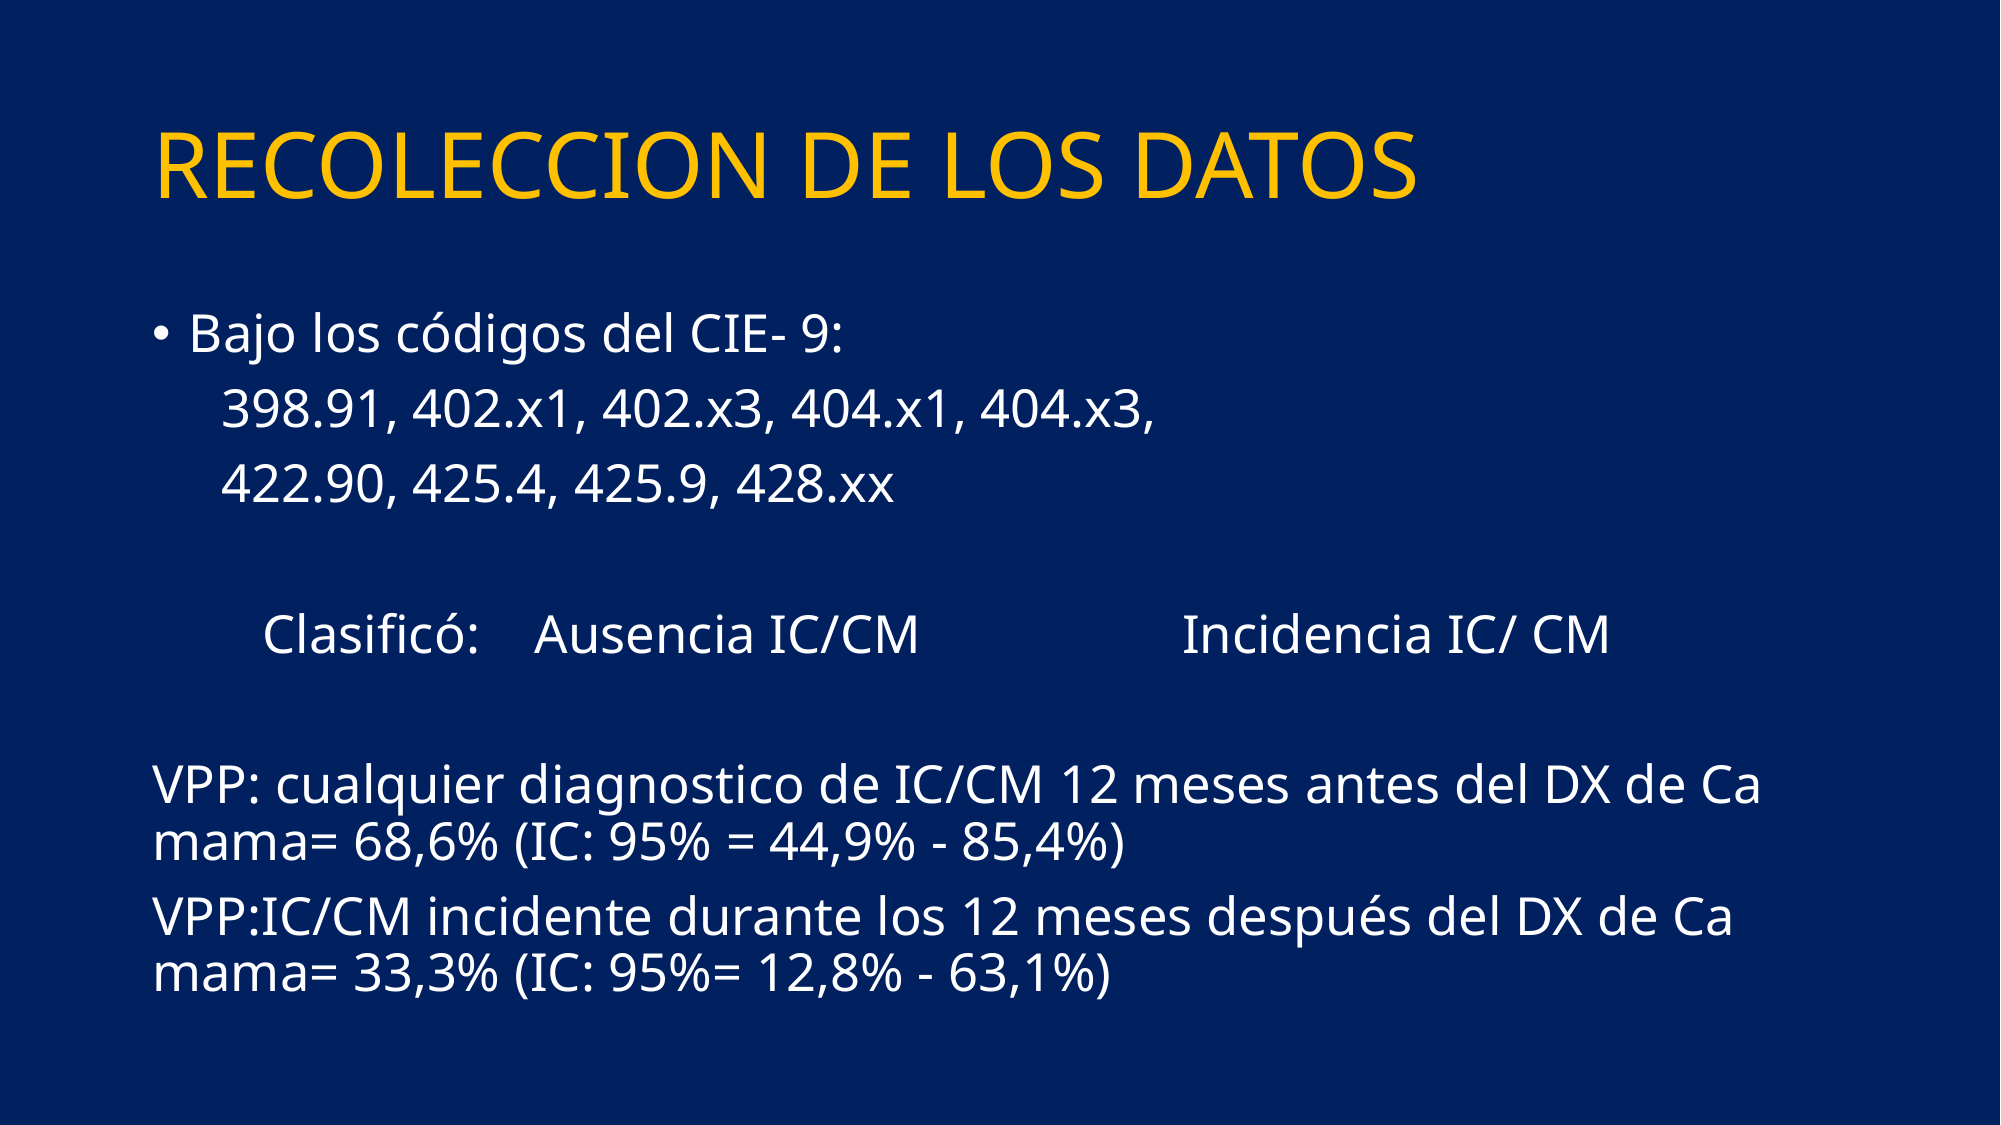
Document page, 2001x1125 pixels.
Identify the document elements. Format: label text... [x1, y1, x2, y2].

list Bajo los códigos del CIE- 9: 398.91, 402.x1, 402.x3, 404.x1, 404.x3, 422.90, 425.4, 425.9, 428.xx Clasificó: Ausencia IC/CM Incidencia IC/ CM VPP: cualquier diagnostico de IC/CM 12 meses antes del DX de Ca mama= 68,6% (IC: 95% = 44,9% - 85,4%) VPP:IC/CM incidente durante los 12 meses después del DX de Ca mama= 33,3% (IC: 95%= 12,8% - 63,1%) [137, 299, 1863, 1014]
title RECOLECCION DE LOS DATOS [137, 59, 1863, 278]
